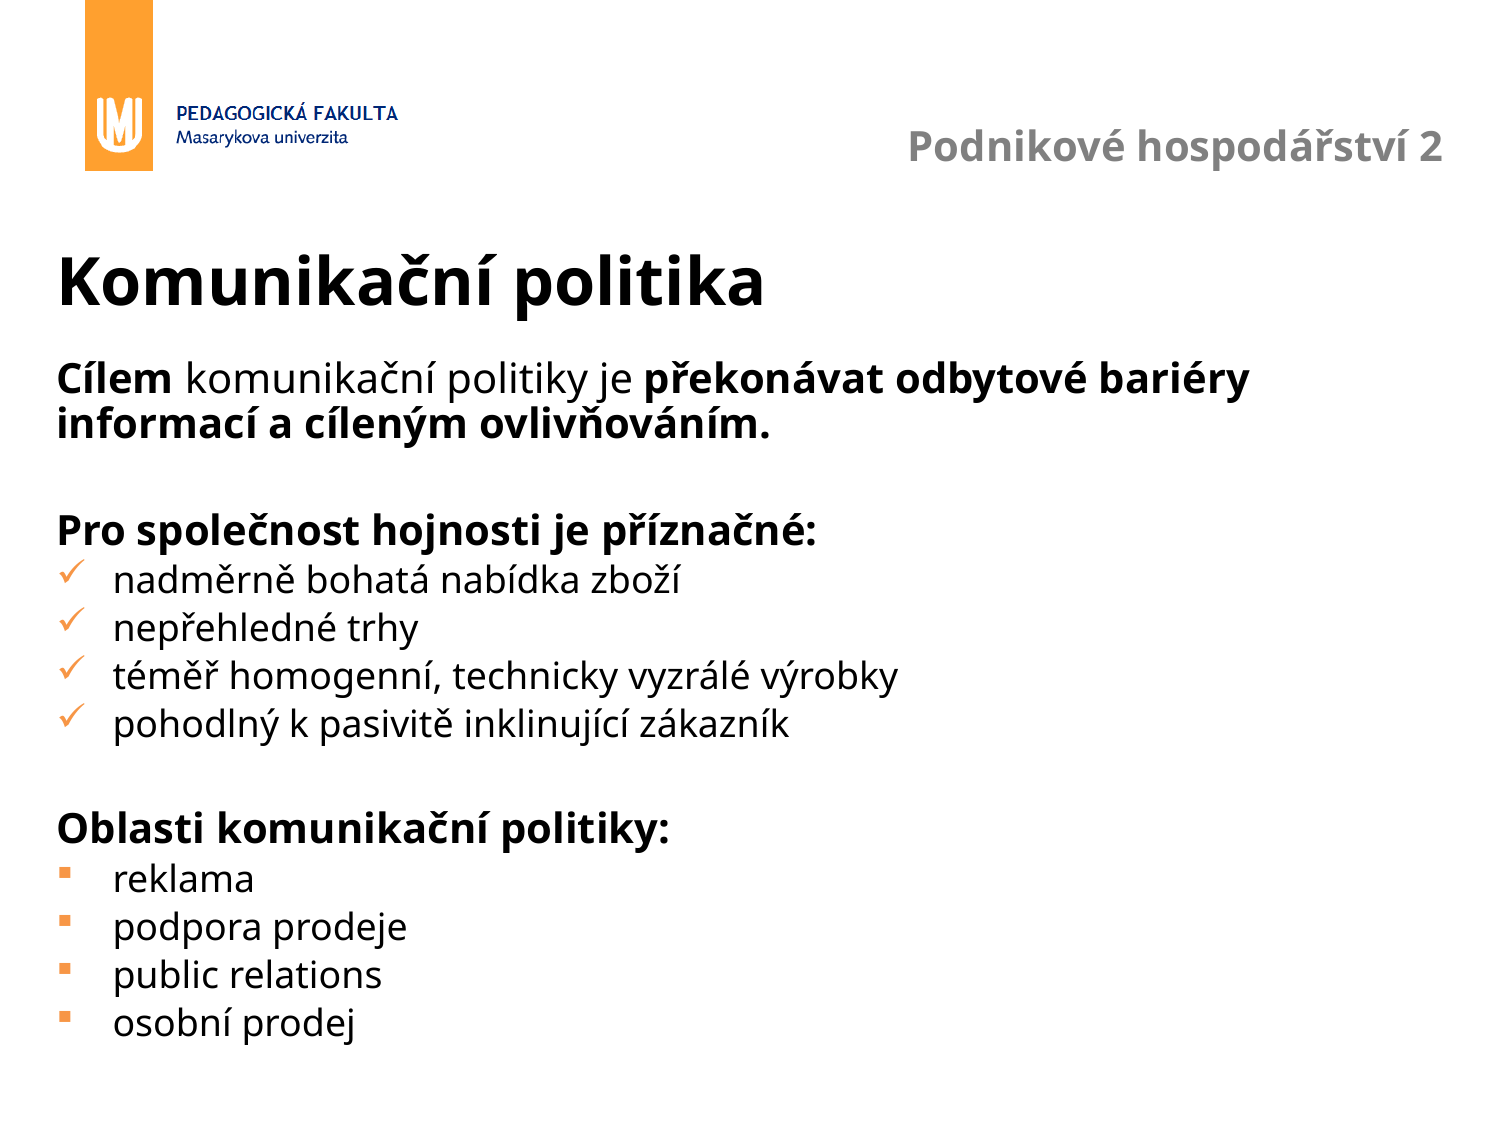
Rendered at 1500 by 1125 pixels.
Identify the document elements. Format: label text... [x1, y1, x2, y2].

title Komunikační politika [41, 219, 1459, 337]
picture [0, 0, 457, 178]
text_box Podnikové hospodářství 2 [513, 29, 1459, 178]
list Cílem komunikační politiky je překonávat odbytové bariéry informací a cíleným ovlivňováním. Pro společnost hojnosti je příznačné: nadměrně bohatá nabídka zboží nepřehledné trhy téměř homogenní, technicky vyzrálé výrobky pohodlný k pasivitě inklinující zákazník Oblasti komunikační politiky: reklama podpora prodeje public relations osobní prodej [41, 349, 1459, 1083]
